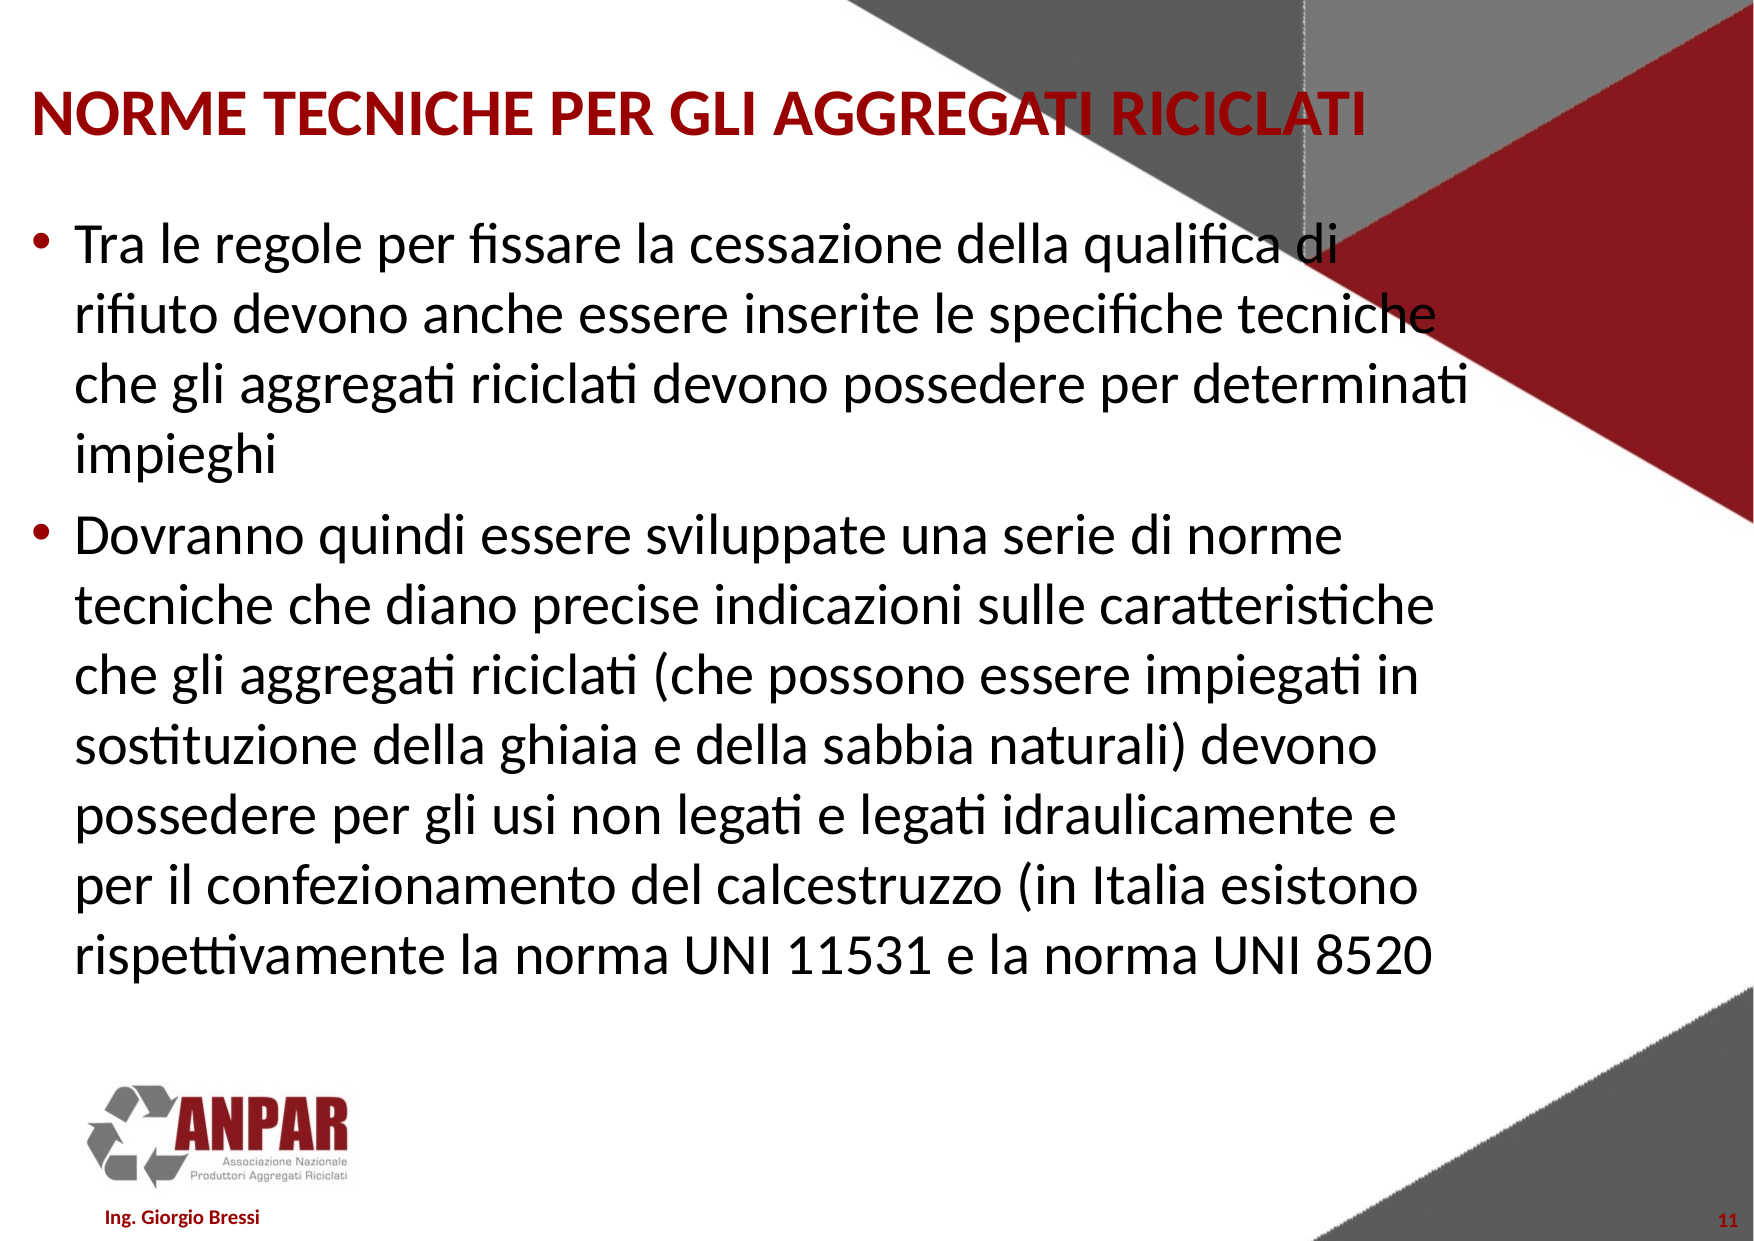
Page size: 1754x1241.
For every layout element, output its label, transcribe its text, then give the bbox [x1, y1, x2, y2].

list Tra le regole per fissare la cessazione della qualifica di rifiuto devono anche essere inserite le specifiche tecniche che gli aggregati riciclati devono possedere per determinati impieghi Dovranno quindi essere sviluppate una serie di norme tecniche che diano precise indicazioni sulle caratteristiche che gli aggregati riciclati (che possono essere impiegati in sostituzione della ghiaia e della sabbia naturali) devono possedere per gli usi non legati e legati idraulicamente e per il confezionamento del calcestruzzo (in Italia esistono rispettivamente la norma UNI 11531 e la norma UNI 8520 [14, 196, 1504, 945]
picture [0, 0, 1754, 1241]
title NORME TECNICHE PER GLI AGGREGATI RICICLATI [14, 40, 1685, 177]
